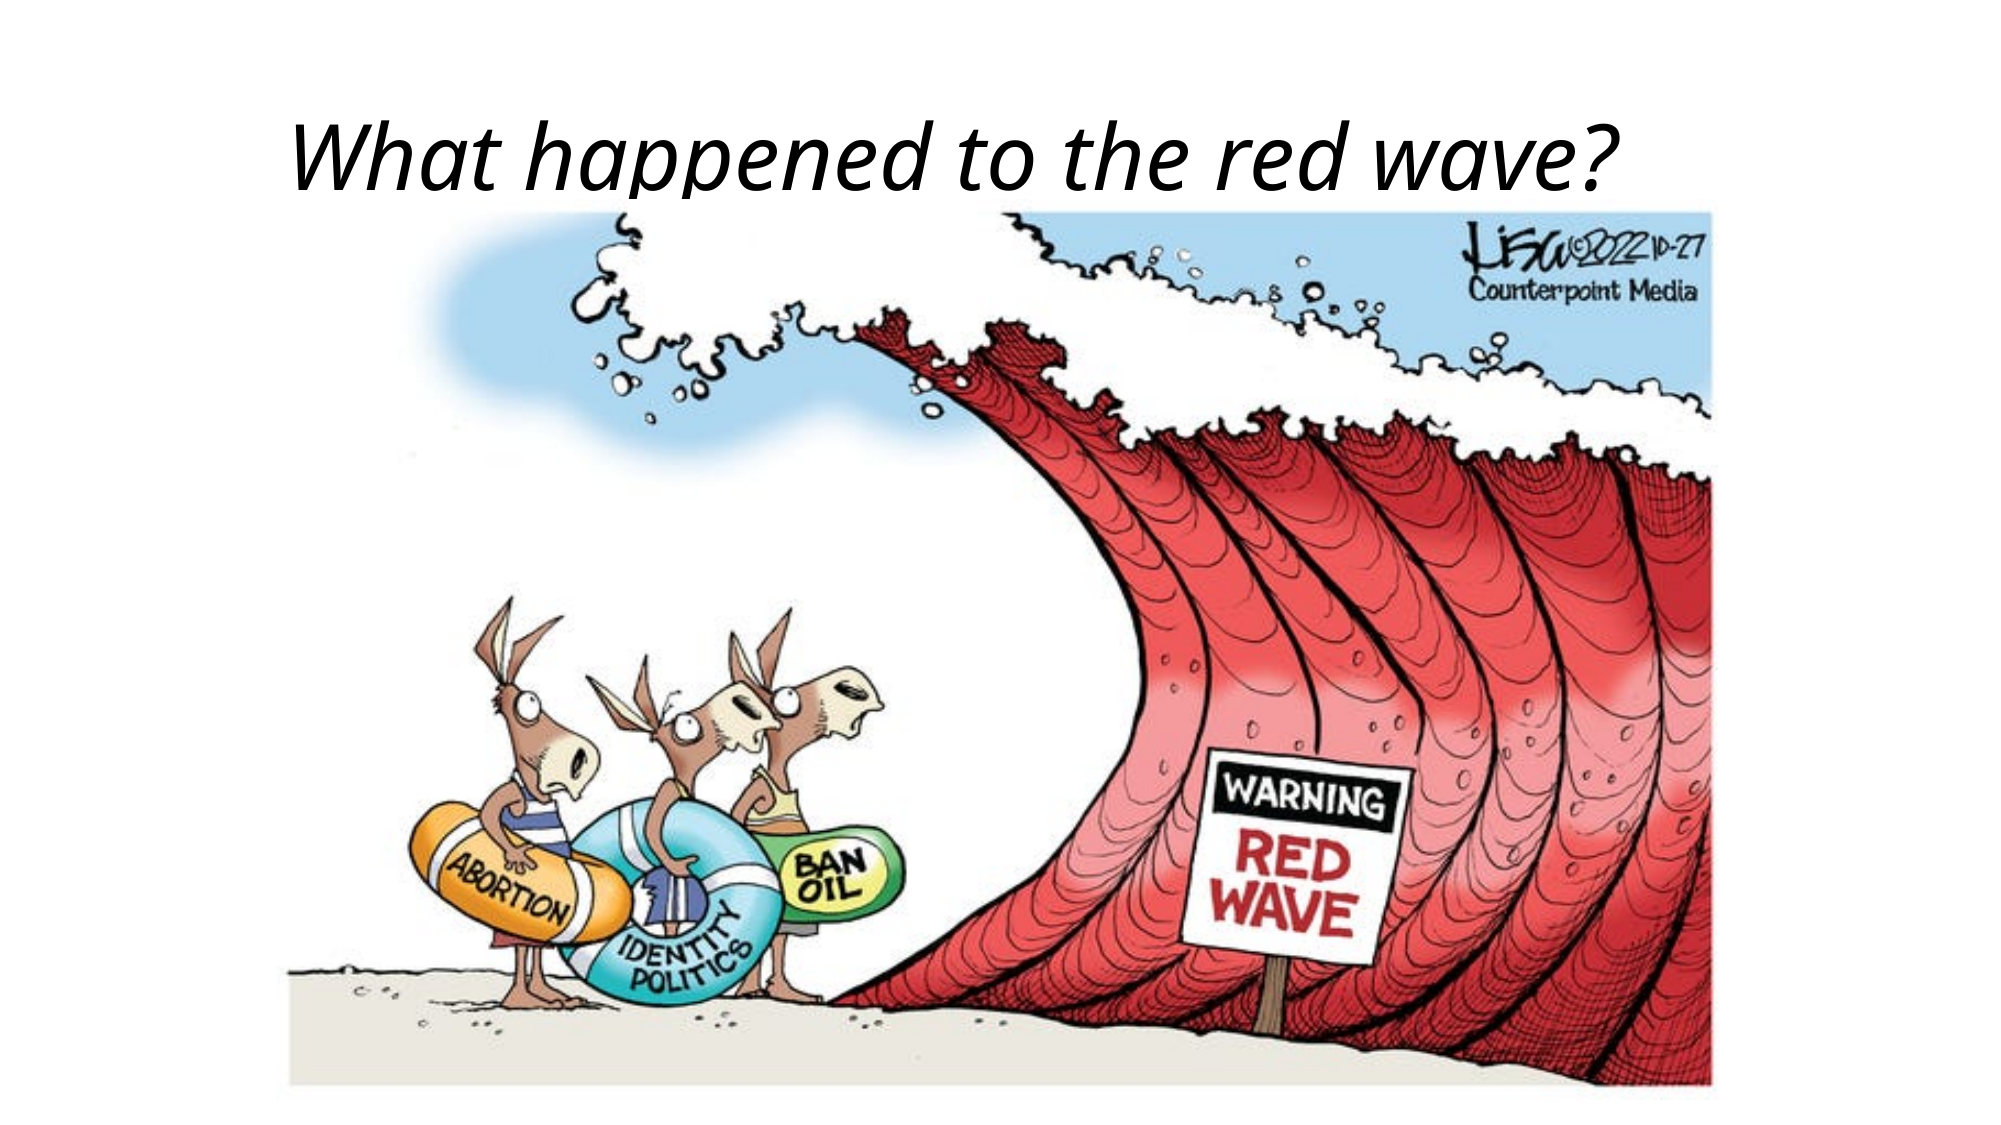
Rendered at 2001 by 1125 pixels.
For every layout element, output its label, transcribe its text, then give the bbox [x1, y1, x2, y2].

picture [276, 199, 1727, 1100]
title What happened to the red wave? [101, 52, 1827, 270]
